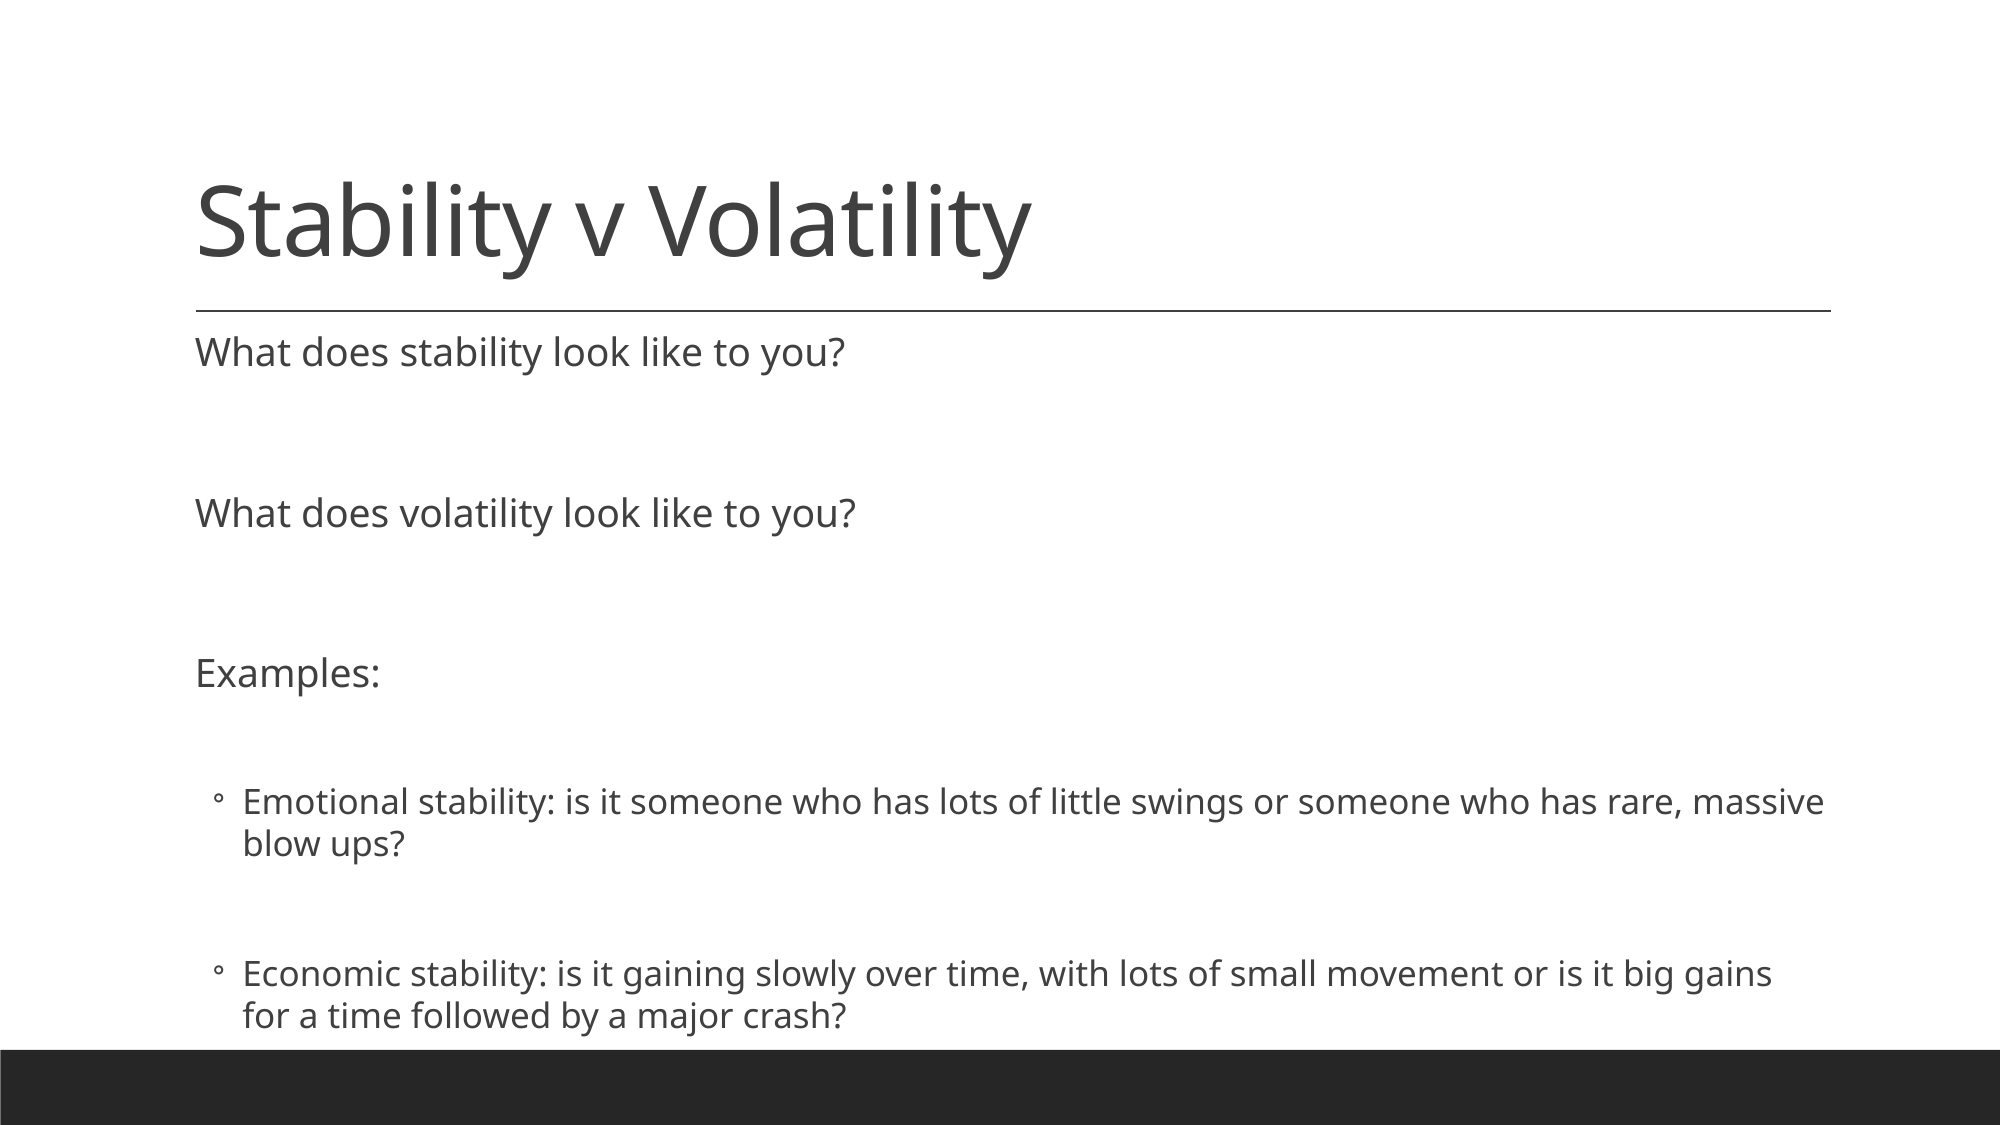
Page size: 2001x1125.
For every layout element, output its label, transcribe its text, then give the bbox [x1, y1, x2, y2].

list What does stability look like to you? What does volatility look like to you? Examples: Emotional stability: is it someone who has lots of little swings or someone who has rare, massive blow ups? Economic stability: is it gaining slowly over time, with lots of small movement or is it big gains for a time followed by a major crash? [180, 315, 1830, 1048]
title Stability v Volatility [180, 47, 1830, 285]
